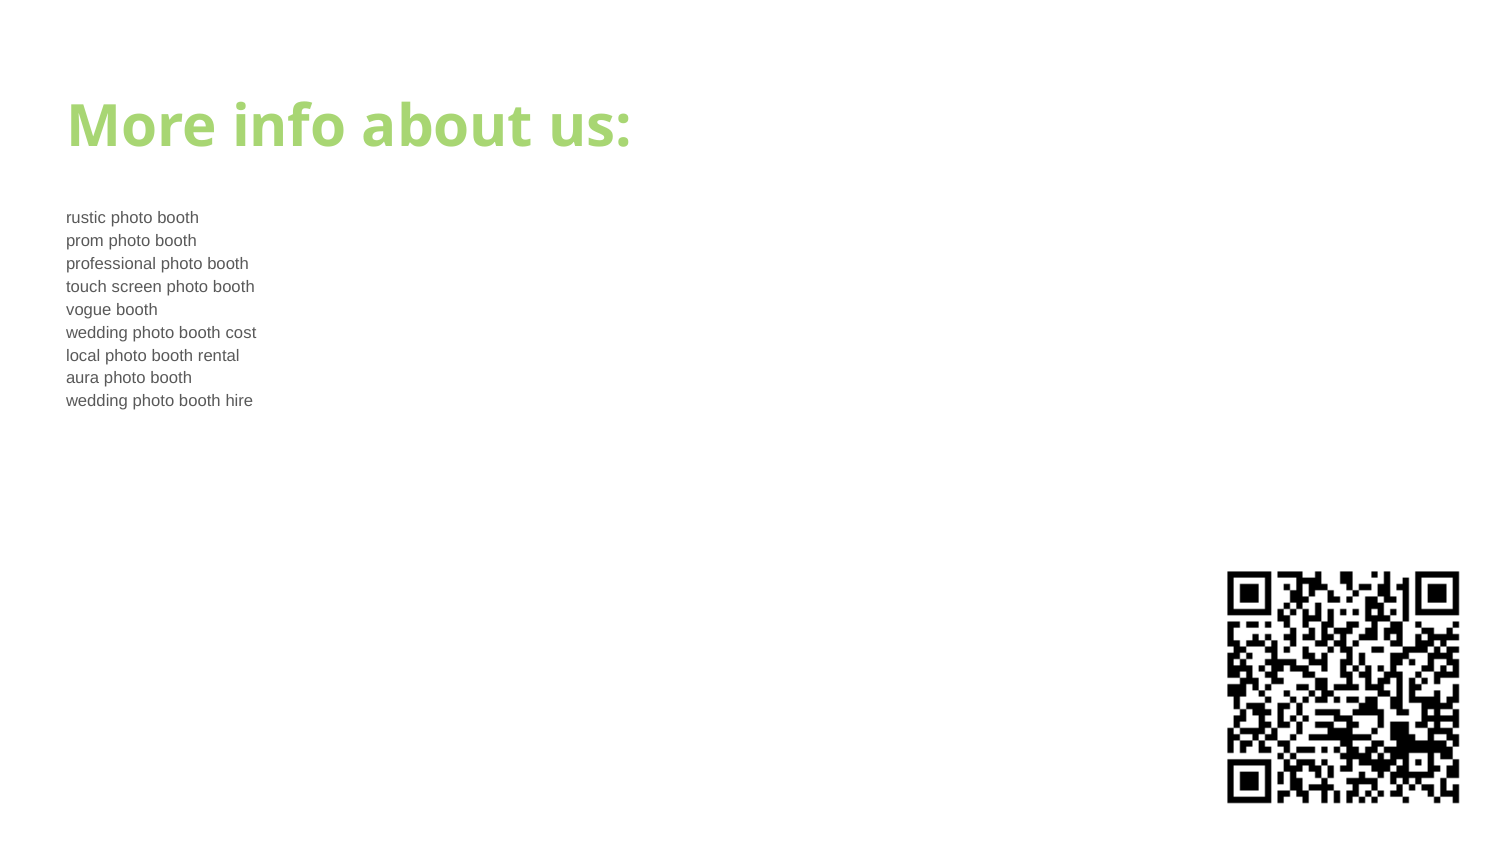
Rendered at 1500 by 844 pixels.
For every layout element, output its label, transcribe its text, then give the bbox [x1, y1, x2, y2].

title More info about us: [51, 72, 1449, 167]
picture [1187, 530, 1500, 844]
list rustic photo booth prom photo booth professional photo booth touch screen photo booth vogue booth wedding photo booth cost local photo booth rental aura photo booth wedding photo booth hire [51, 189, 1449, 750]
